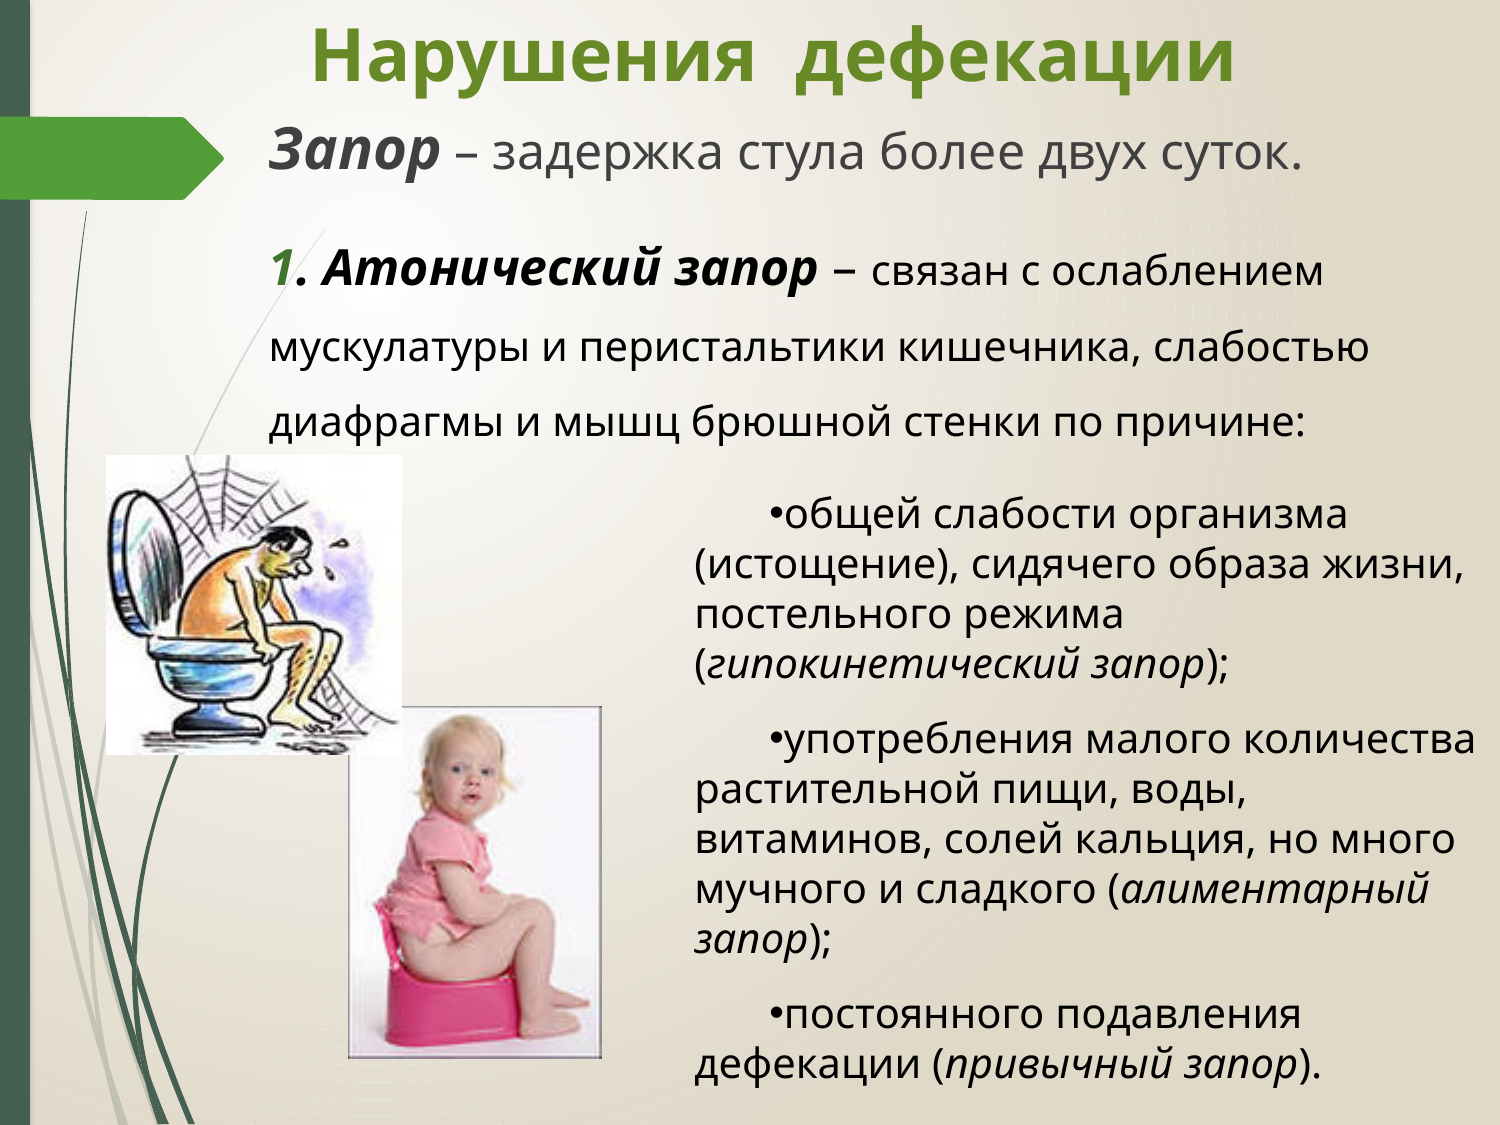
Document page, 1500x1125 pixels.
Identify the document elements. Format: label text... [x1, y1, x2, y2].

picture [105, 454, 602, 1059]
list Запор – задержка стула более двух суток. [253, 103, 1428, 197]
title Нарушения дефекации [99, 0, 1449, 104]
text_box общей слабости организма (истощение), сидячего образа жизни, постельного режима (гипокинетический запор); употребления малого количества растительной пищи, воды, витаминов, солей кальция, но много мучного и сладкого (алиментарный запор); постоянного подавления дефекации (привычный запор). [679, 479, 1500, 1095]
text_box 1. Атонический запор – связан с ослаблением мускулатуры и перистальтики кишечника, слабостью диафрагмы и мышц брюшной стенки по причине: [253, 197, 1495, 453]
